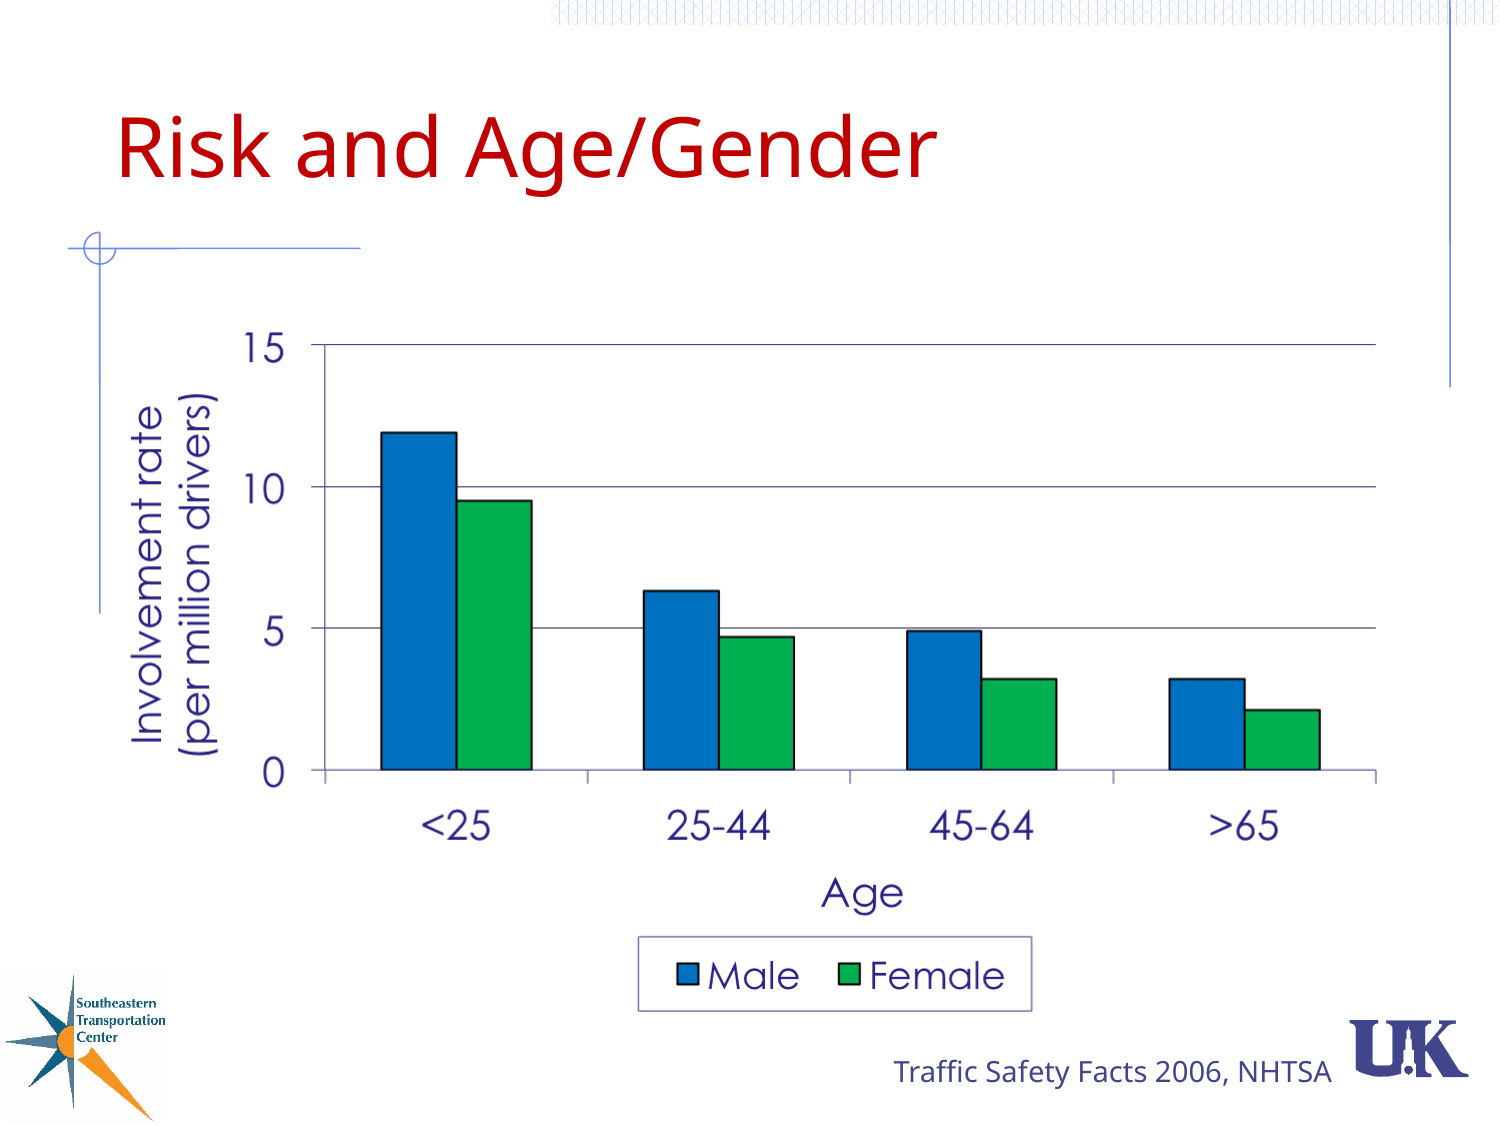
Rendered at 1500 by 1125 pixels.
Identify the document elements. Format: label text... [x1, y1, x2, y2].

text_box Traffic Safety Facts 2006, NHTSA [878, 1045, 1348, 1096]
title Risk and Age/Gender [99, 50, 1375, 238]
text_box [104, 253, 1493, 1030]
picture [3, 969, 165, 1122]
